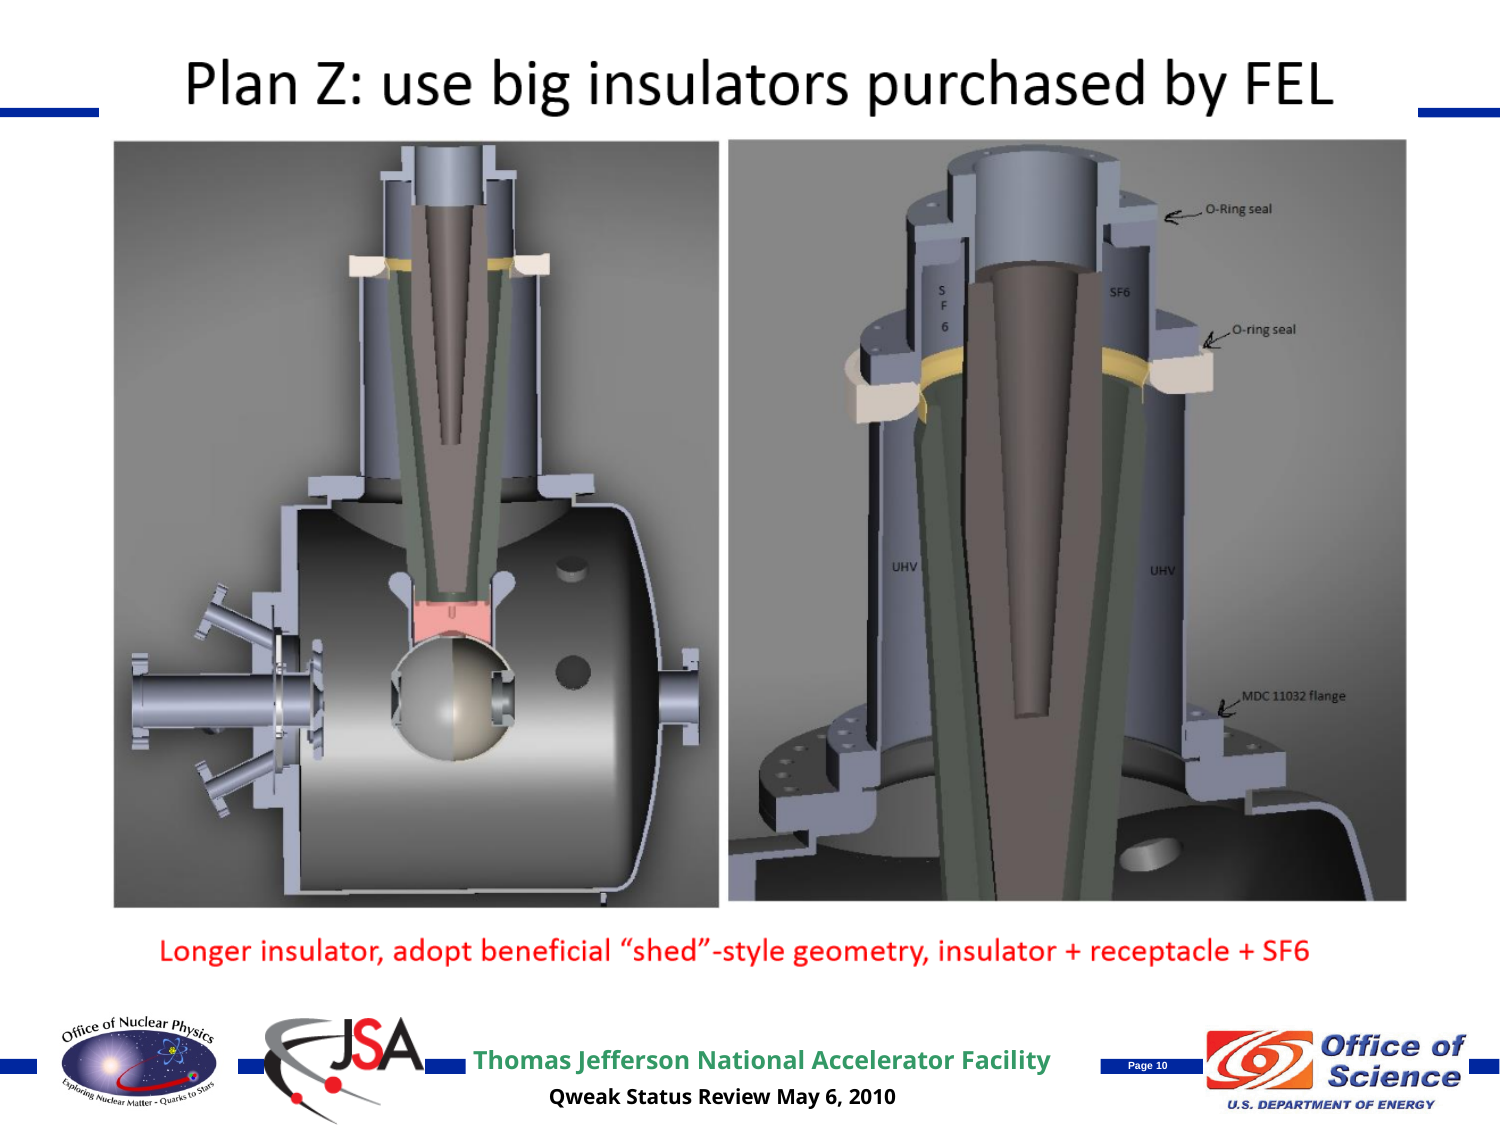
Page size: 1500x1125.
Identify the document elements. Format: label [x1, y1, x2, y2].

picture [98, 44, 1418, 985]
picture [264, 1017, 425, 1125]
picture [37, 1012, 238, 1117]
picture [1203, 1025, 1469, 1114]
